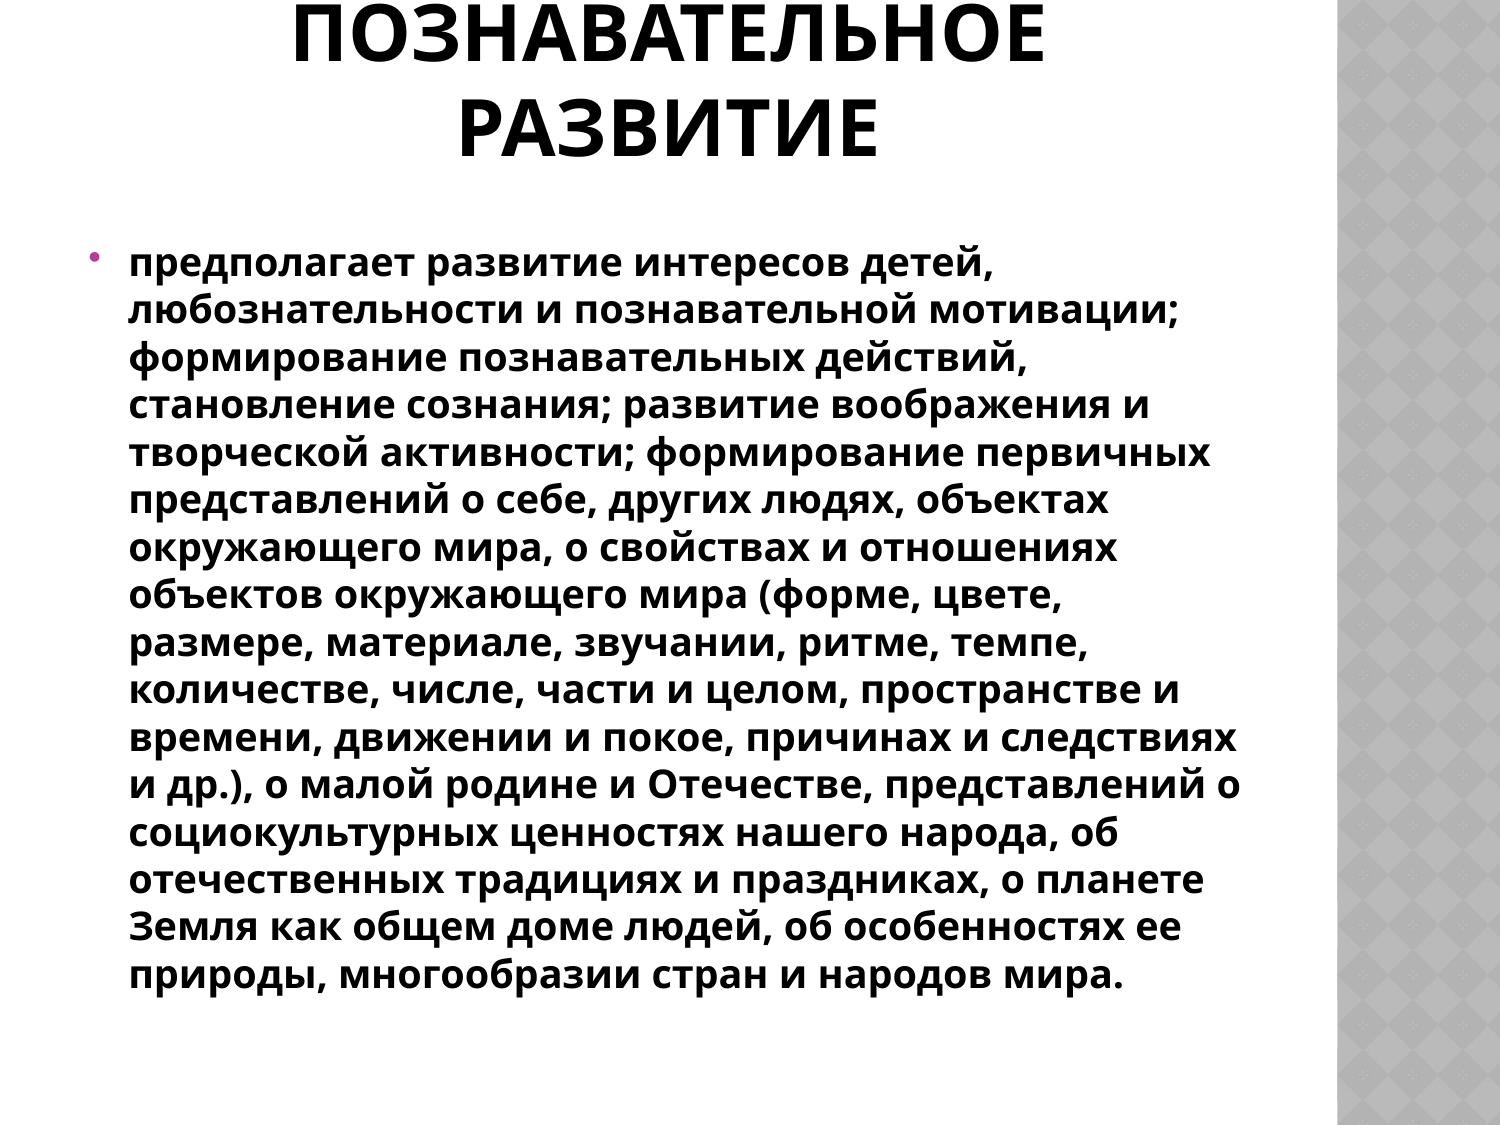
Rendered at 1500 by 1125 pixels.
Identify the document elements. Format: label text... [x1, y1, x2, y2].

list предполагает развитие интересов детей, любознательности и познавательной мотивации; формирование познавательных действий, становление сознания; развитие воображения и творческой активности; формирование первичных представлений о себе, других людях, объектах окружающего мира, о свойствах и отношениях объектов окружающего мира (форме, цвете, размере, материале, звучании, ритме, темпе, количестве, числе, части и целом, пространстве и времени, движении и покое, причинах и следствиях и др.), о малой родине и Отечестве, представлений о социокультурных ценностях нашего народа, об отечественных традициях и праздниках, о планете Земля как общем доме людей, об особенностях ее природы, многообразии стран и народов мира. [75, 172, 1263, 1059]
title Познавательное развитие [75, 52, 1263, 172]
